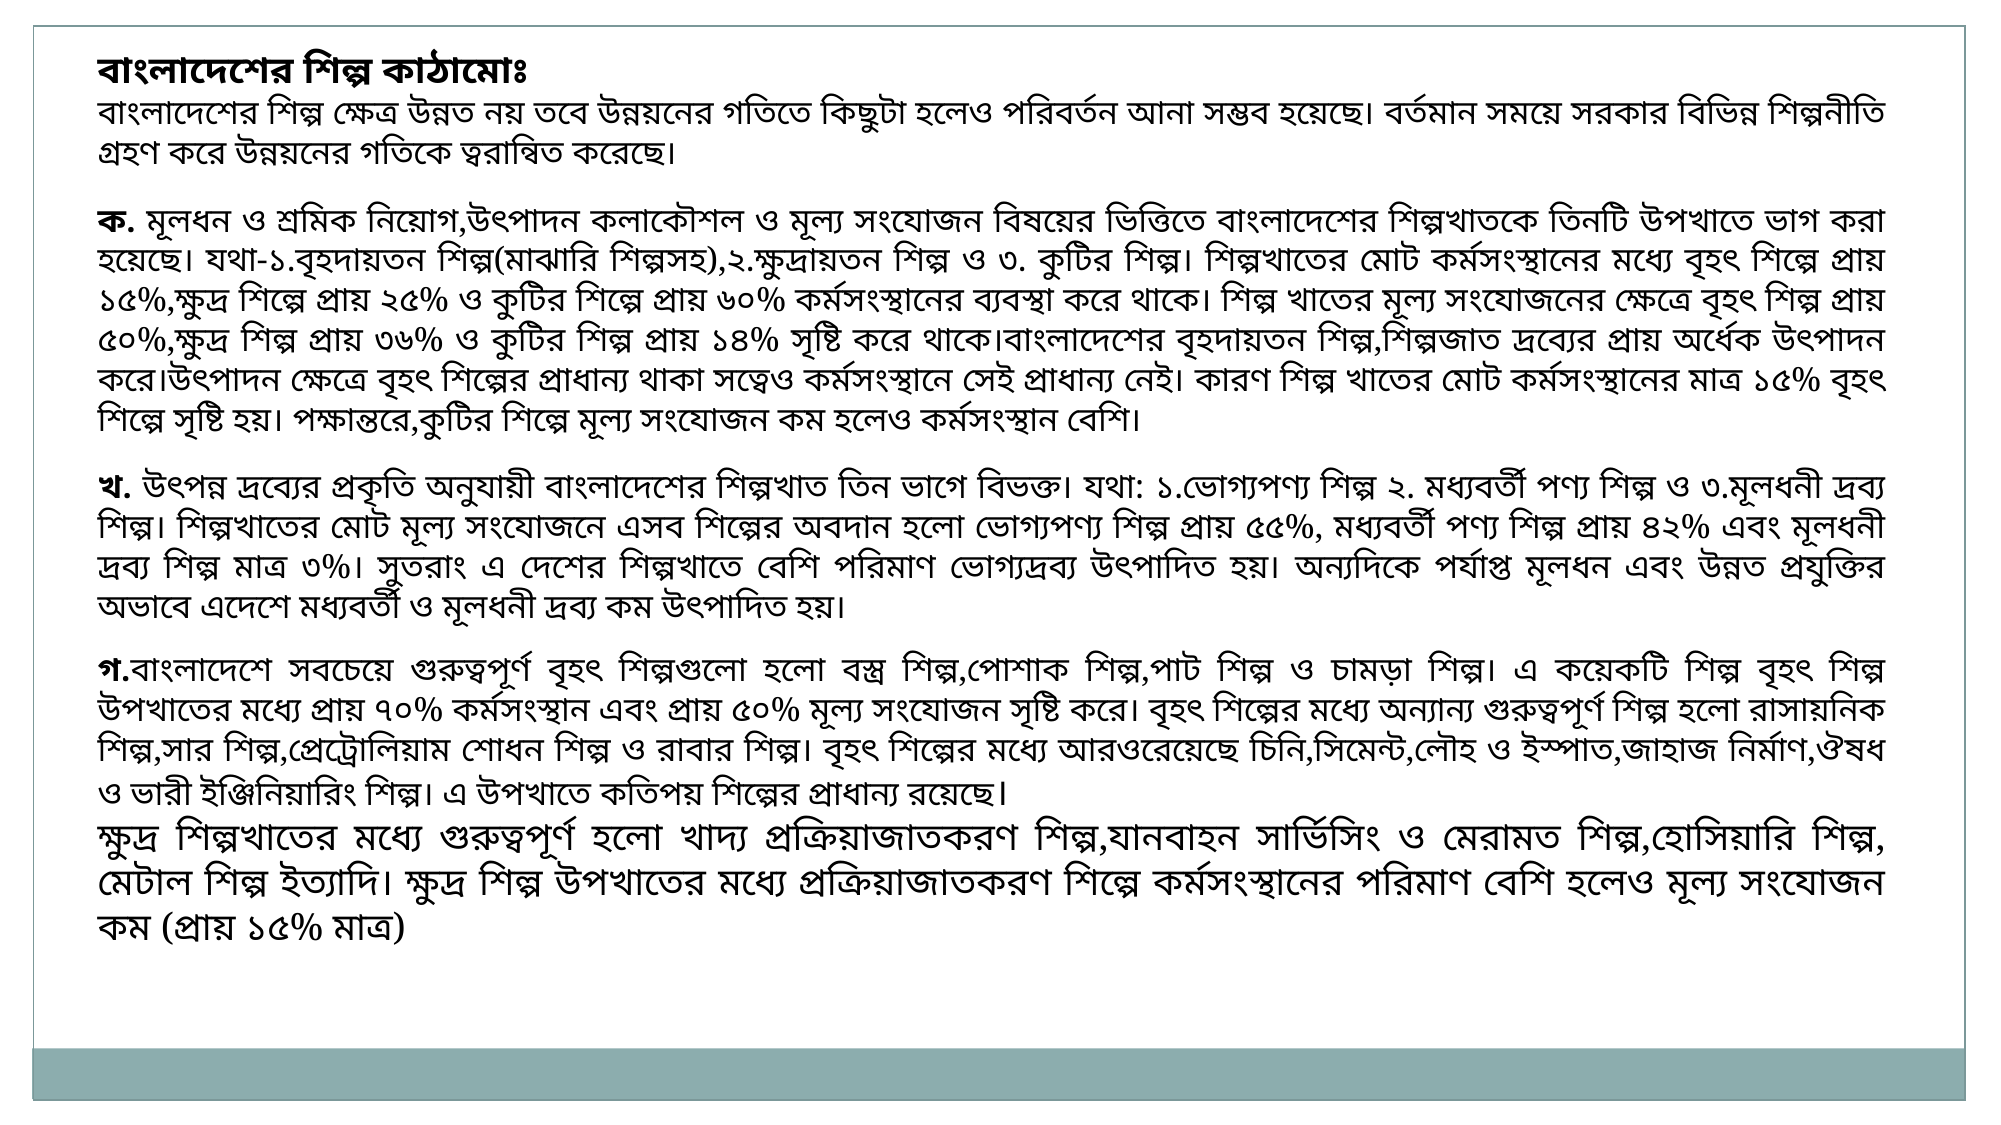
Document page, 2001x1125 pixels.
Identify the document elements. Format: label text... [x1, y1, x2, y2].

text_box বাংলাদেশের শিল্প কাঠামোঃ বাংলাদেশের শিল্প ক্ষেত্র উন্নত নয় তবে উন্নয়নের গতিতে কিছুটা হলেও পরিবর্তন আনা সম্ভব হয়েছে। বর্তমান সময়ে সরকার বিভিন্ন শিল্পনীতি গ্রহণ করে উন্নয়নের গতিকে ত্বরান্বিত করেছে। ক. মূলধন ও শ্রমিক নিয়োগ,উৎপাদন কলাকৌশল ও মূল্য সংযোজন বিষয়ের ভিত্তিতে বাংলাদেশের শিল্পখাতকে তিনটি উপখাতে ভাগ করা হয়েছে। যথা-১.বৃহদায়তন শিল্প(মাঝারি শিল্পসহ),২.ক্ষুদ্রায়তন শিল্প ও ৩. কুটির শিল্প। শিল্পখাতের মোট কর্মসংস্থানের মধ্যে বৃহৎ শিল্পে প্রায় ১৫%,ক্ষুদ্র শিল্পে প্রায় ২৫% ও কুটির শিল্পে প্রায় ৬০% কর্মসংস্থানের ব্যবস্থা করে থাকে। শিল্প খাতের মূল্য সংযোজনের ক্ষেত্রে বৃহৎ শিল্প প্রায় ৫০%,ক্ষুদ্র শিল্প প্রায় ৩৬% ও কুটির শিল্প প্রায় ১৪% সৃষ্টি করে থাকে।বাংলাদেশের বৃহদায়তন শিল্প,শিল্পজাত দ্রব্যের প্রায় অর্ধেক উৎপাদন করে।উৎপাদন ক্ষেত্রে বৃহৎ শিল্পের প্রাধান্য থাকা সত্বেও কর্মসংস্থানে সেই প্রাধান্য নেই। কারণ শিল্প খাতের মোট কর্মসংস্থানের মাত্র ১৫% বৃহৎ শিল্পে সৃষ্টি হয়। পক্ষান্তরে,কুটির শিল্পে মূল্য সংযোজন কম হলেও কর্মসংস্থান বেশি। খ. উৎপন্ন দ্রব্যের প্রকৃতি অনুযায়ী বাংলাদেশের শিল্পখাত তিন ভাগে বিভক্ত। যথা: ১.ভোগ্যপণ্য শিল্প ২. মধ্যবর্তী পণ্য শিল্প ও ৩.মূলধনী দ্রব্য শিল্প। শিল্পখাতের মোট মূল্য সংযোজনে এসব শিল্পের অবদান হলো ভোগ্যপণ্য শিল্প প্রায় ৫৫%, মধ্যবর্তী পণ্য শিল্প প্রায় ৪২% এবং মূলধনী দ্রব্য শিল্প মাত্র ৩%। সুতরাং এ দেশের শিল্পখাতে বেশি পরিমাণ ভোগ্যদ্রব্য উৎপাদিত হয়। অন্যদিকে পর্যাপ্ত মূলধন এবং উন্নত প্রযুক্তির অভাবে এদেশে মধ্যবর্তী ও মূলধনী দ্রব্য কম উৎপাদিত হয়। গ.বাংলাদেশে সবচেয়ে গুরুত্বপূর্ণ বৃহৎ শিল্পগুলো হলো বস্ত্র শিল্প,পোশাক শিল্প,পাট শিল্প ও চামড়া শিল্প। এ কয়েকটি শিল্প বৃহৎ শিল্প উপখাতের মধ্যে প্রায় ৭০% কর্মসংস্থান এবং প্রায় ৫০% মূল্য সংযোজন সৃষ্টি করে। বৃহৎ শিল্পের মধ্যে অন্যান্য গুরুত্বপূর্ণ শিল্প হলো রাসায়নিক শিল্প,সার শিল্প,প্রেট্রোলিয়াম শোধন শিল্প ও রাবার শিল্প। বৃহৎ শিল্পের মধ্যে আরওরেয়েছে চিনি,সিমেন্ট,লৌহ ও ইস্পাত,জাহাজ নির্মাণ,ঔষধ ও ভারী ইঞ্জিনিয়ারিং শিল্প। এ উপখাতে কতিপয় শিল্পের প্রাধান্য রয়েছে। ক্ষুদ্র শিল্পখাতের মধ্যে গুরুত্বপূর্ণ হলো খাদ্য প্রক্রিয়াজাতকরণ শিল্প,যানবাহন সার্ভিসিং ও মেরামত শিল্প,হোসিয়ারি শিল্প, মেটাল শিল্প ইত্যাদি। ক্ষুদ্র শিল্প উপখাতের মধ্যে প্রক্রিয়াজাতকরণ শিল্পে কর্মসংস্থানের পরিমাণ বেশি হলেও মূল্য সংযোজন কম (প্রায় ১৫% মাত্র) [82, 39, 1900, 955]
